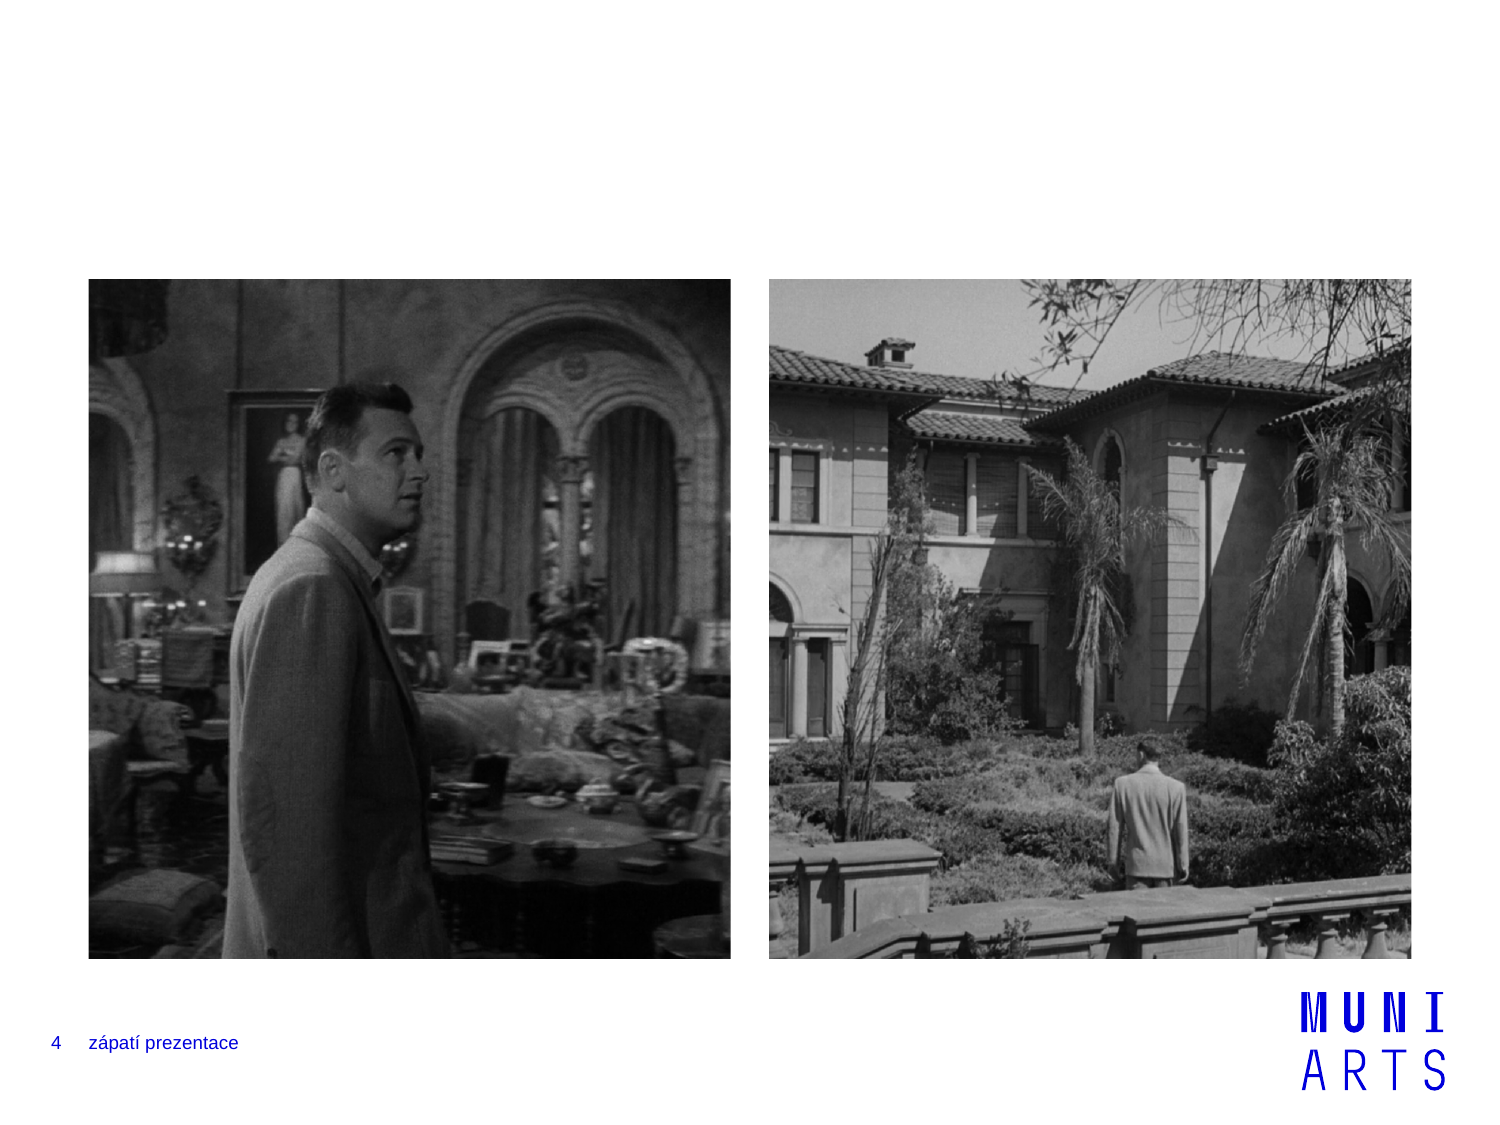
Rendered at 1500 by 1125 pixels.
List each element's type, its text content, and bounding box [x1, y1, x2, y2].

footer zápatí prezentace [88, 1021, 1063, 1063]
picture [88, 278, 732, 959]
picture [768, 278, 1412, 959]
slide_number 4 [50, 1021, 82, 1063]
